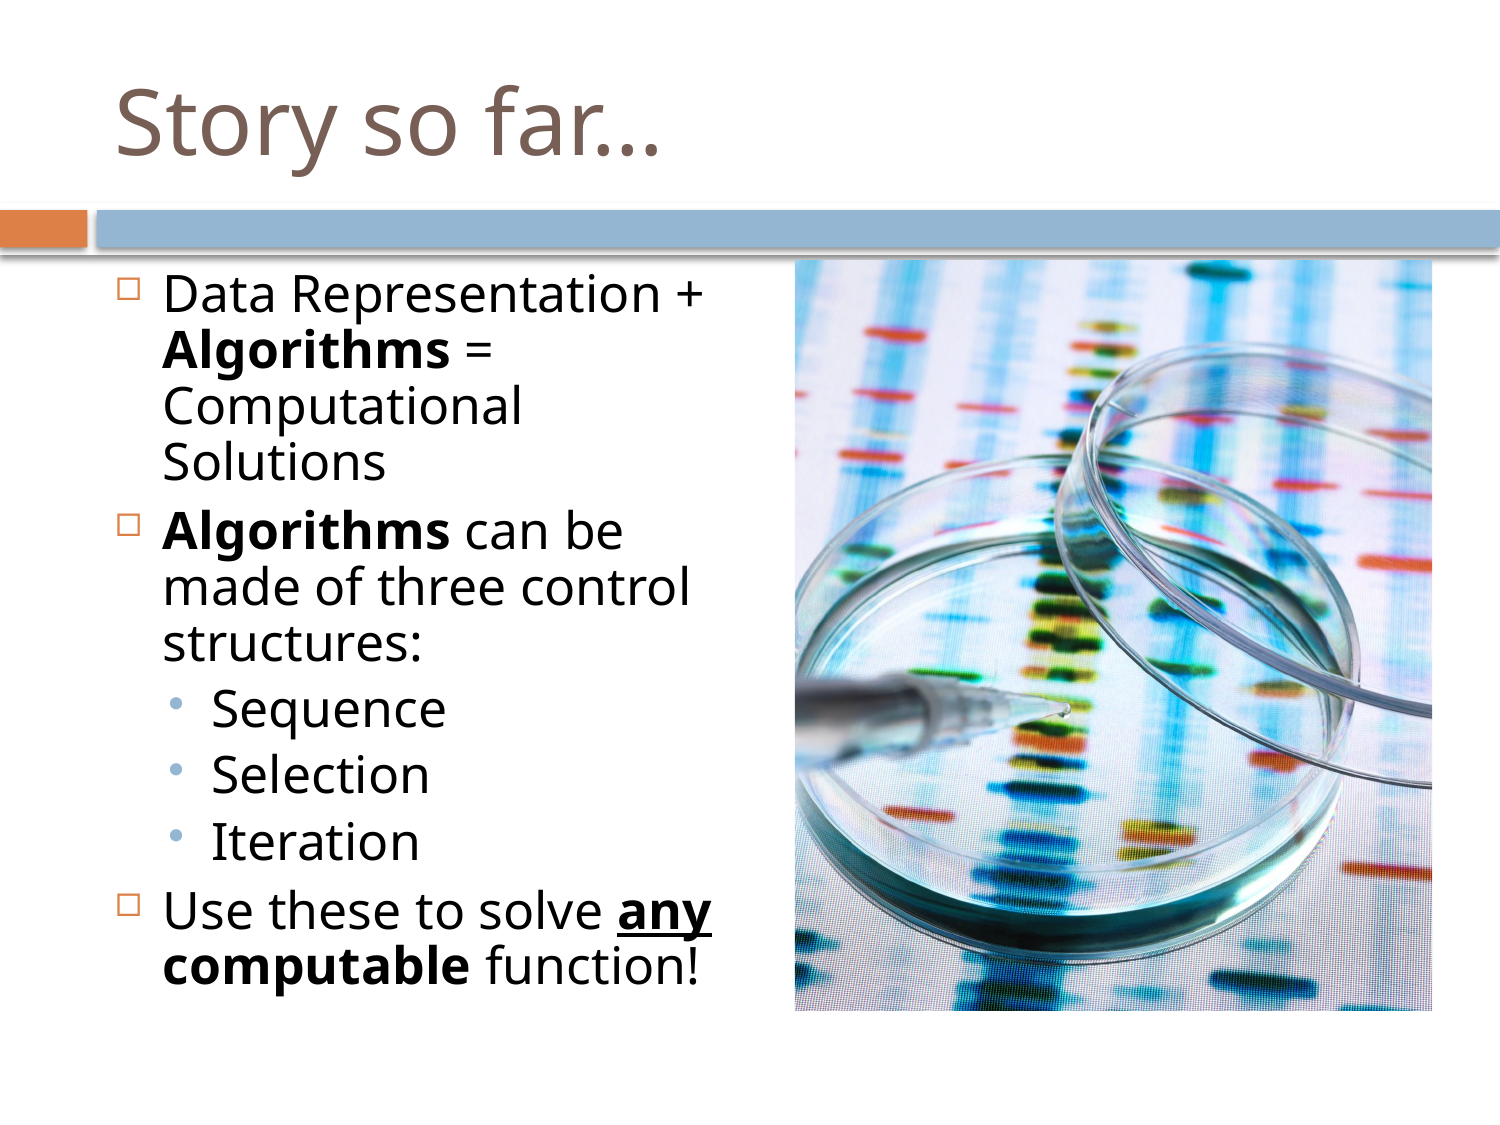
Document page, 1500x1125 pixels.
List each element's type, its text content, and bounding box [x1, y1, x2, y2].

picture [794, 260, 1433, 1011]
title Story so far… [99, 37, 1438, 200]
list Data Representation + Algorithms = Computational Solutions Algorithms can be made of three control structures: Sequence Selection Iteration Use these to solve any computable function! [99, 260, 738, 1011]
